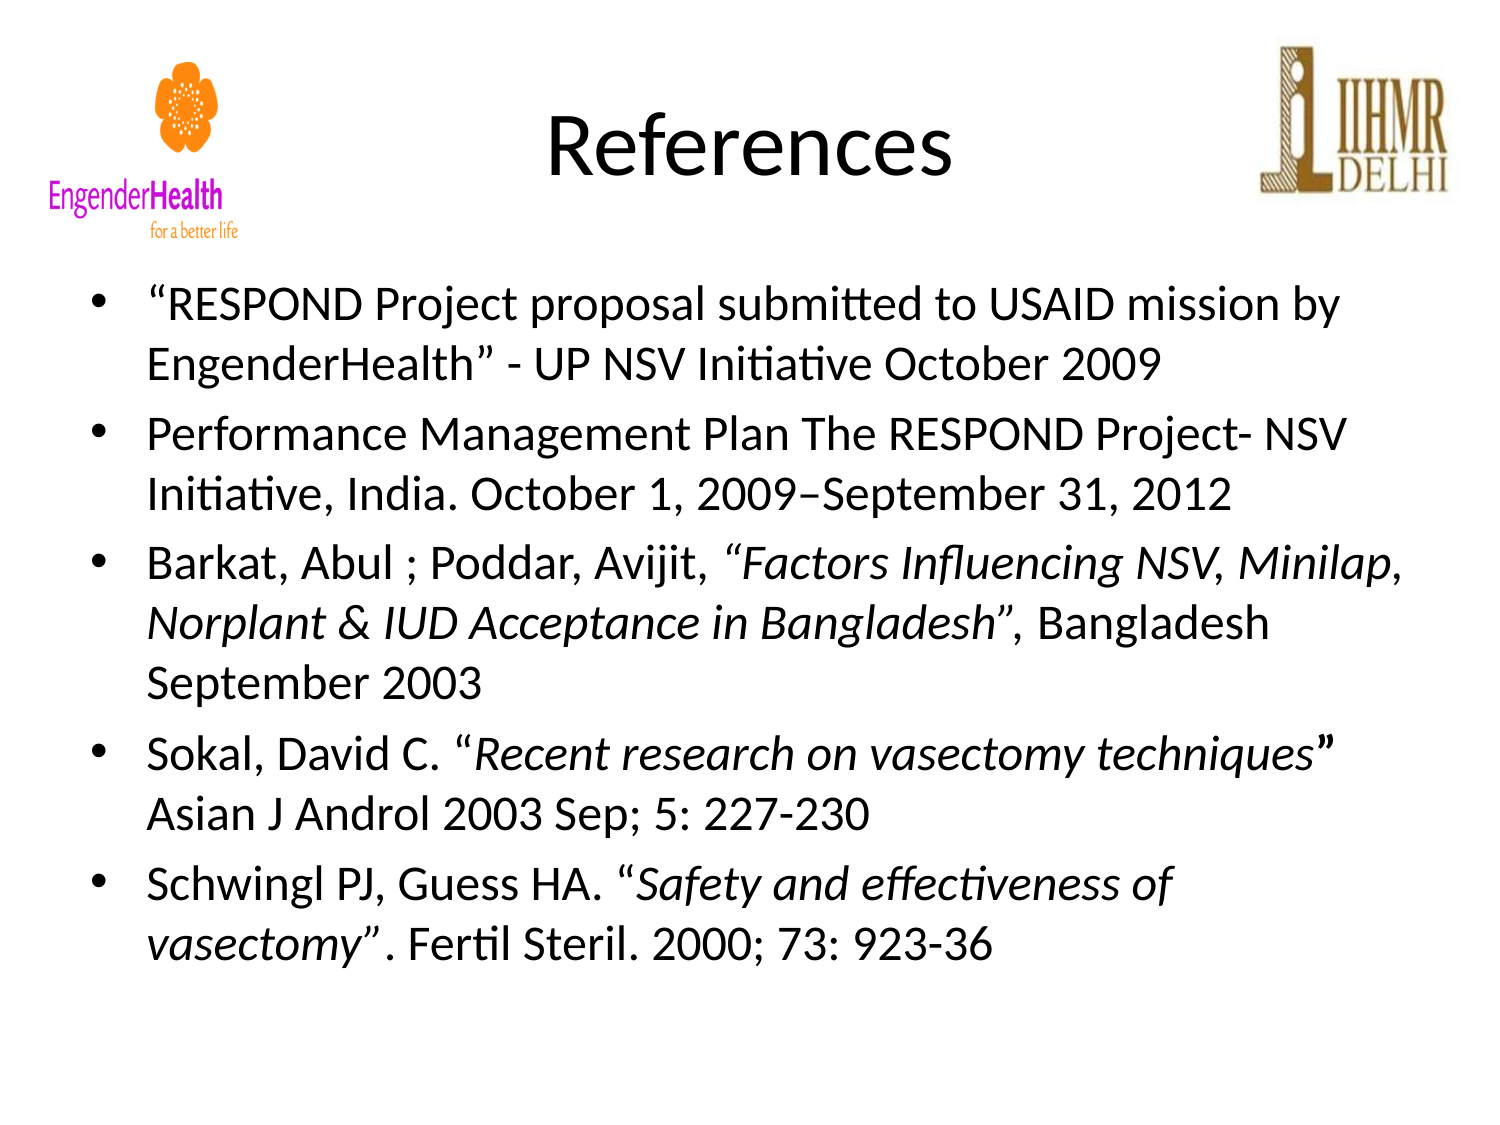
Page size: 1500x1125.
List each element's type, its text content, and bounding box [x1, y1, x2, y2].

picture [49, 62, 238, 238]
picture [1249, 37, 1460, 213]
list “RESPOND Project proposal submitted to USAID mission by EngenderHealth” - UP NSV Initiative October 2009 Performance Management Plan The RESPOND Project- NSV Initiative, India. October 1, 2009–September 31, 2012 Barkat, Abul ; Poddar, Avijit, “Factors Influencing NSV, Minilap, Norplant & IUD Acceptance in Bangladesh”, Bangladesh September 2003 Sokal, David C. “Recent research on vasectomy techniques” Asian J Androl 2003 Sep; 5: 227-230 Schwingl PJ, Guess HA. “Safety and effectiveness of vasectomy”. Fertil Steril. 2000; 73: 923-36 [75, 262, 1425, 1005]
title References [75, 45, 1425, 233]
